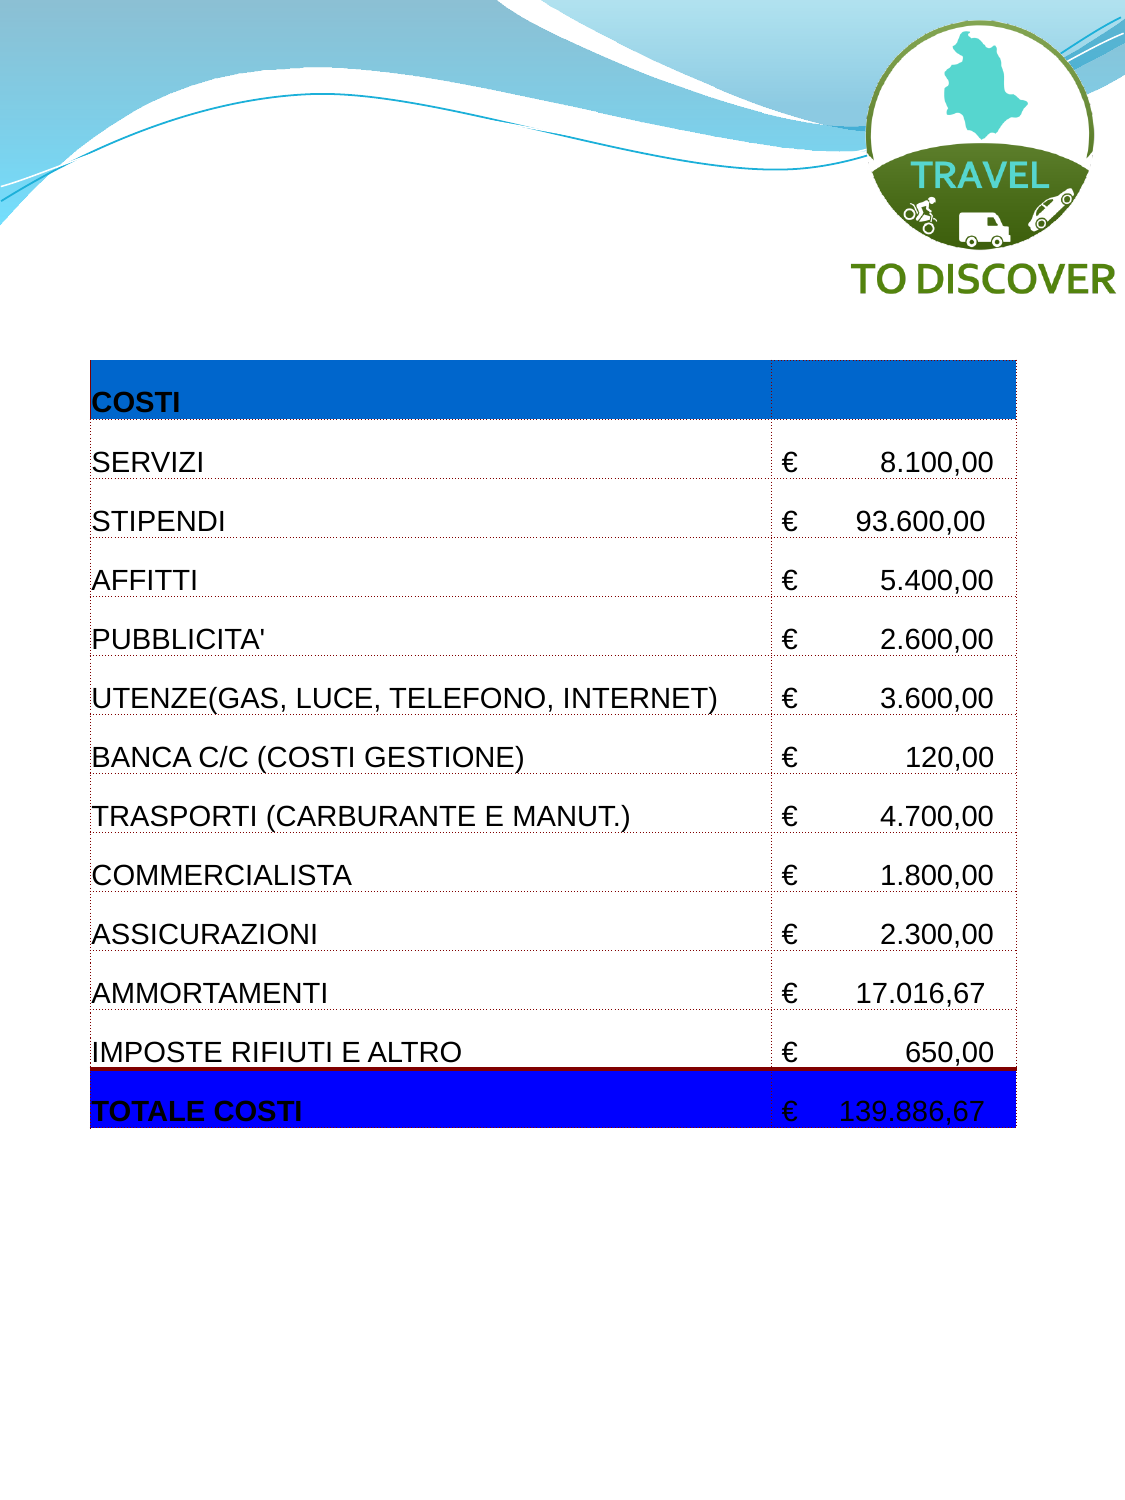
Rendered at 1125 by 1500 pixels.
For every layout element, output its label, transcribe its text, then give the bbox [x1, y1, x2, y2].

table_cell UTENZE(GAS, LUCE, TELEFONO, INTERNET) [90, 655, 772, 715]
table_cell € 3.600,00 [772, 655, 1016, 715]
picture [841, 0, 1125, 309]
table_cell BANCA C/C (COSTI GESTIONE) [90, 715, 772, 774]
table_cell € 139.886,67 [772, 1071, 1016, 1128]
table_cell € 5.400,00 [772, 537, 1016, 596]
table_cell AFFITTI [90, 537, 772, 596]
table_cell STIPENDI [90, 478, 772, 537]
table_cell IMPOSTE RIFIUTI E ALTRO [90, 1010, 772, 1067]
table_cell € 650,00 [772, 1010, 1016, 1067]
table_cell SERVIZI [90, 419, 772, 478]
table_header [772, 360, 1016, 419]
table_cell € 93.600,00 [772, 478, 1016, 537]
table_cell € 17.016,67 [772, 951, 1016, 1010]
table_cell ASSICURAZIONI [90, 892, 772, 951]
table_cell € 2.600,00 [772, 596, 1016, 655]
table_header COSTI [91, 360, 772, 419]
table_cell € 8.100,00 [772, 419, 1016, 478]
table_cell TRASPORTI (CARBURANTE E MANUT.) [90, 774, 772, 833]
table_cell AMMORTAMENTI [90, 951, 772, 1010]
table_cell € 120,00 [772, 715, 1016, 774]
table_cell € 4.700,00 [772, 774, 1016, 833]
table_cell COMMERCIALISTA [90, 833, 772, 892]
table_cell PUBBLICITA' [90, 596, 772, 655]
table_cell € 2.300,00 [772, 892, 1016, 951]
table_cell € 1.800,00 [772, 833, 1016, 892]
table_cell TOTALE COSTI [90, 1071, 772, 1128]
